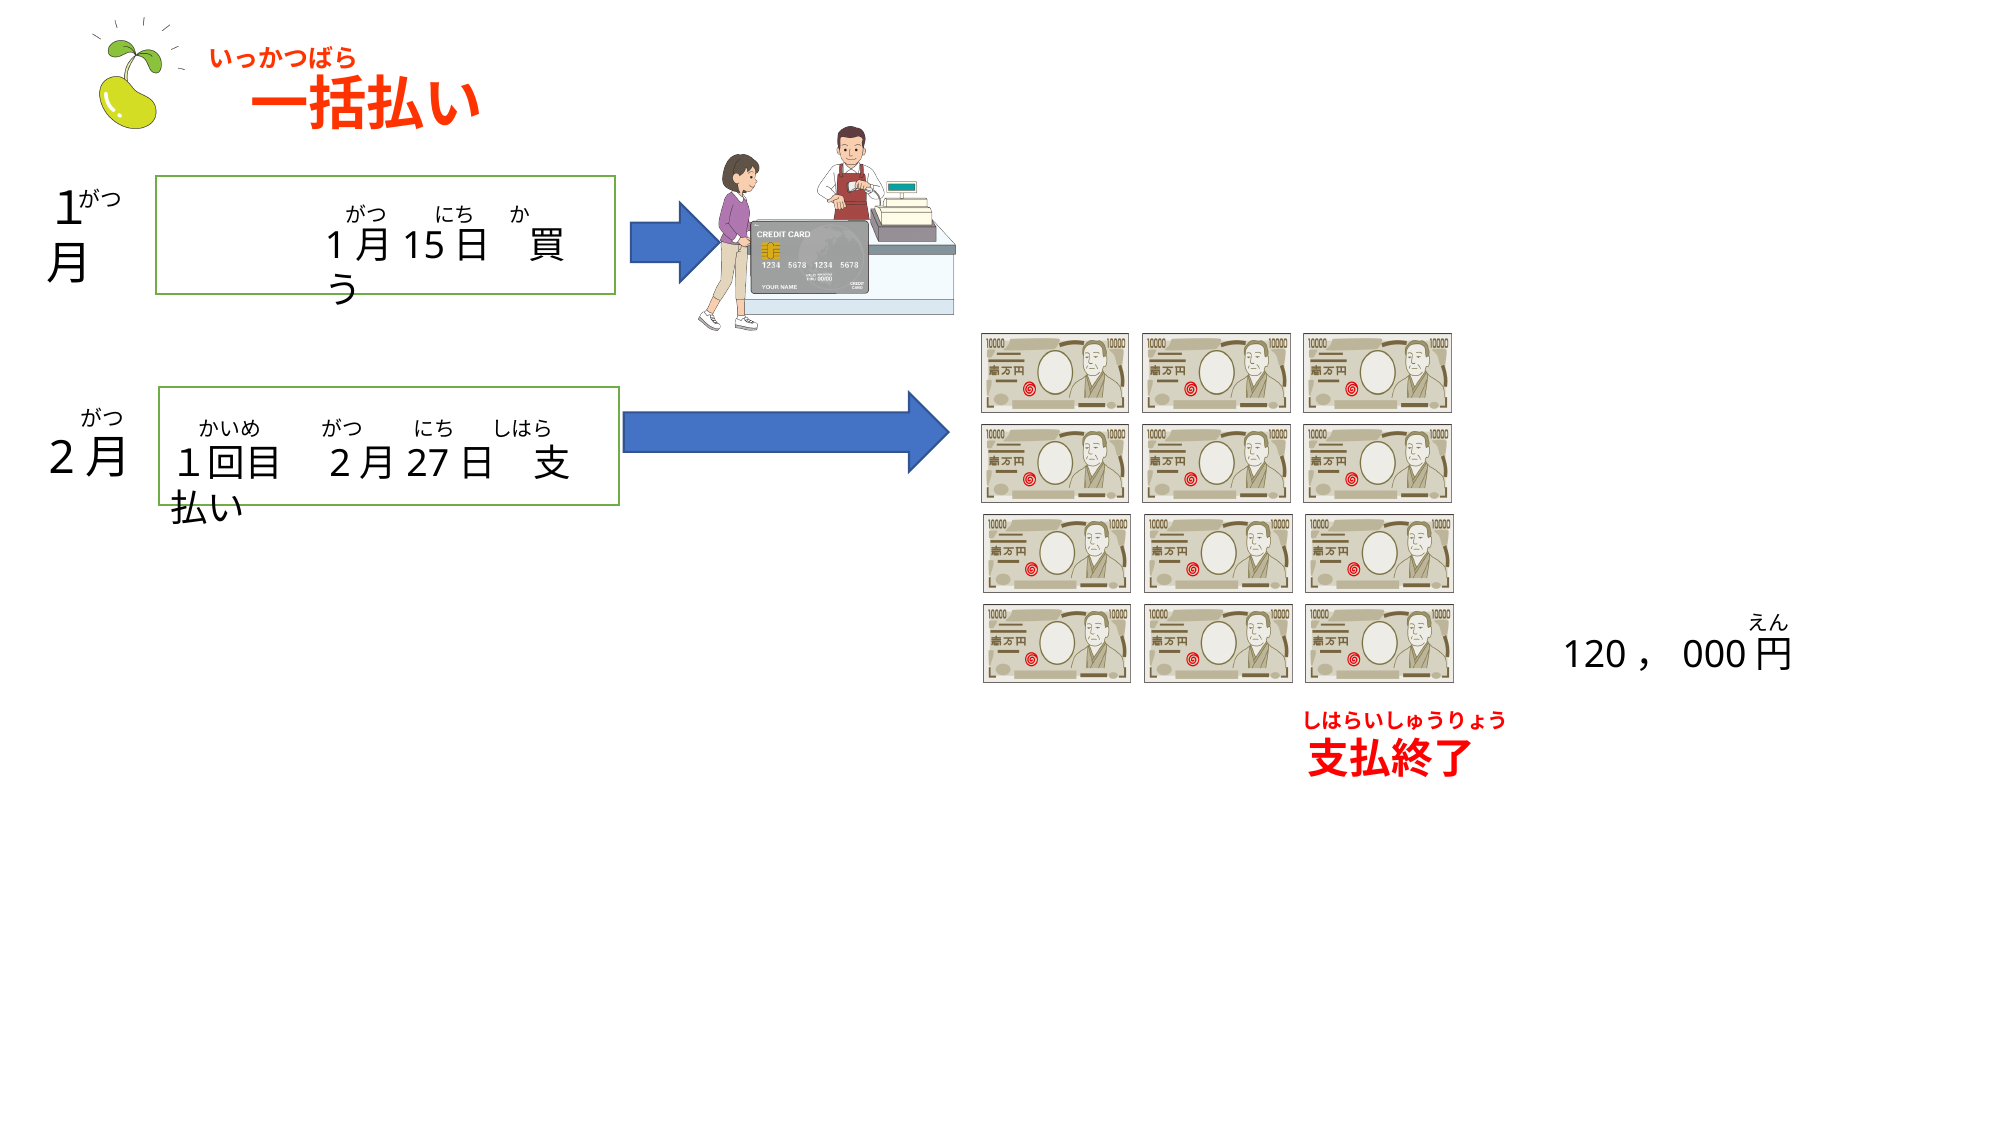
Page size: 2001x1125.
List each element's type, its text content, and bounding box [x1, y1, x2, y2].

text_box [1547, 602, 1849, 684]
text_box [48, 397, 152, 490]
picture [92, 17, 185, 129]
text_box しはらいしゅうりょう [1286, 700, 1524, 740]
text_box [155, 387, 619, 506]
text_box 支払終了 [1293, 740, 1517, 789]
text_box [981, 333, 1454, 684]
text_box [155, 176, 616, 295]
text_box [46, 178, 138, 270]
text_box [60, 34, 599, 145]
text_box [629, 200, 698, 285]
text_box [622, 390, 951, 475]
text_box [698, 126, 956, 331]
